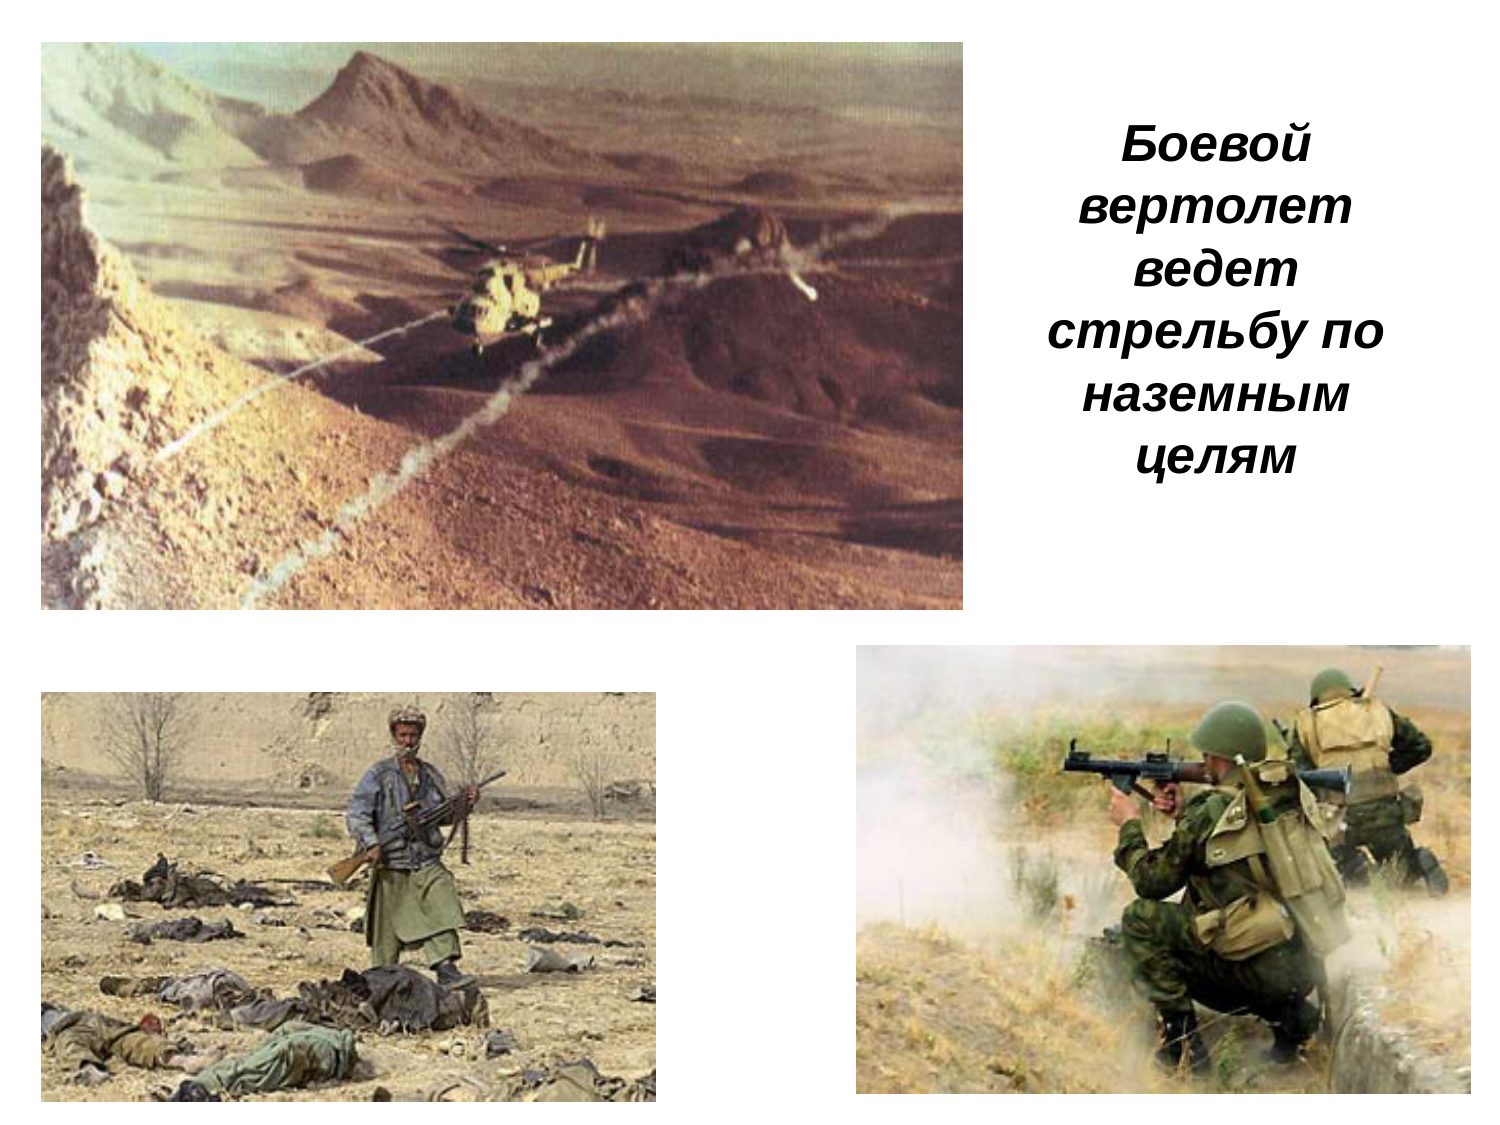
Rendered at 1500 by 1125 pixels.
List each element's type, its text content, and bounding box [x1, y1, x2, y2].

picture [855, 644, 1471, 1095]
picture [40, 42, 964, 610]
picture [40, 692, 656, 1102]
text_box Боевой вертолет ведет стрельбу по наземным целям [986, 101, 1447, 492]
